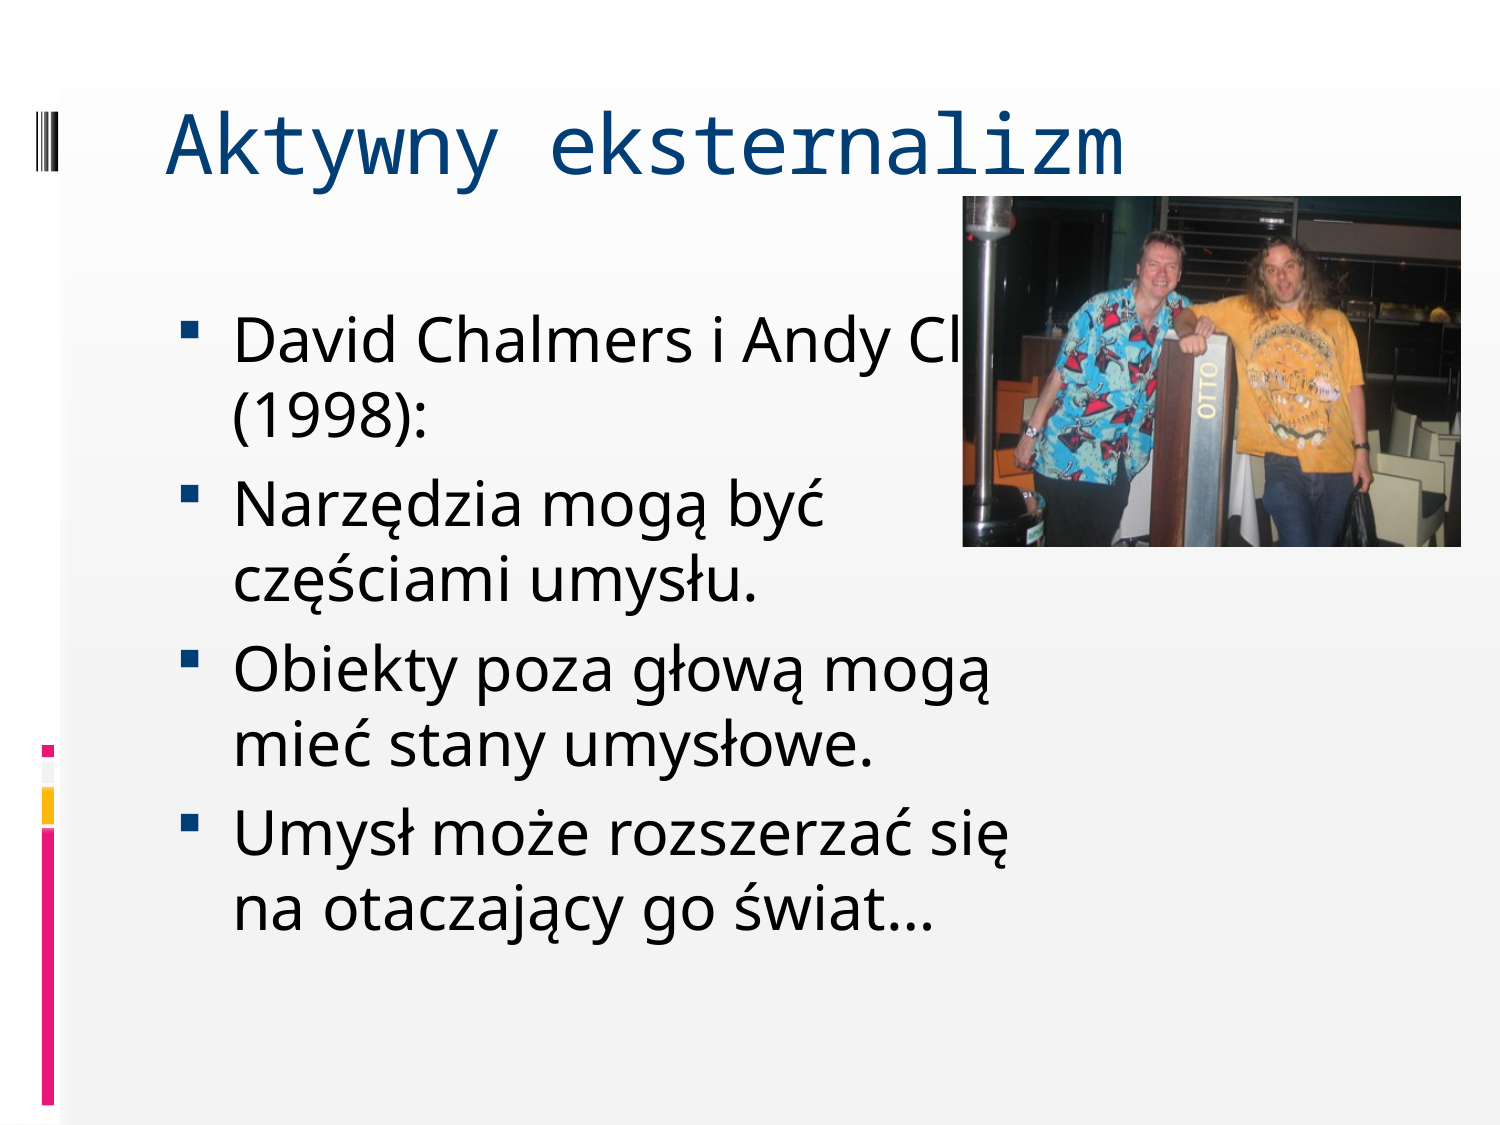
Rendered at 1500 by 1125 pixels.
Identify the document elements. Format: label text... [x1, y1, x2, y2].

title Aktywny eksternalizm [150, 83, 1425, 234]
list David Chalmers i Andy Clark (1998): Narzędzia mogą być częściami umysłu. Obiekty poza głową mogą mieć stany umysłowe. Umysł może rozszerzać się na otaczający go świat… [150, 292, 1081, 1043]
picture [962, 195, 1462, 547]
